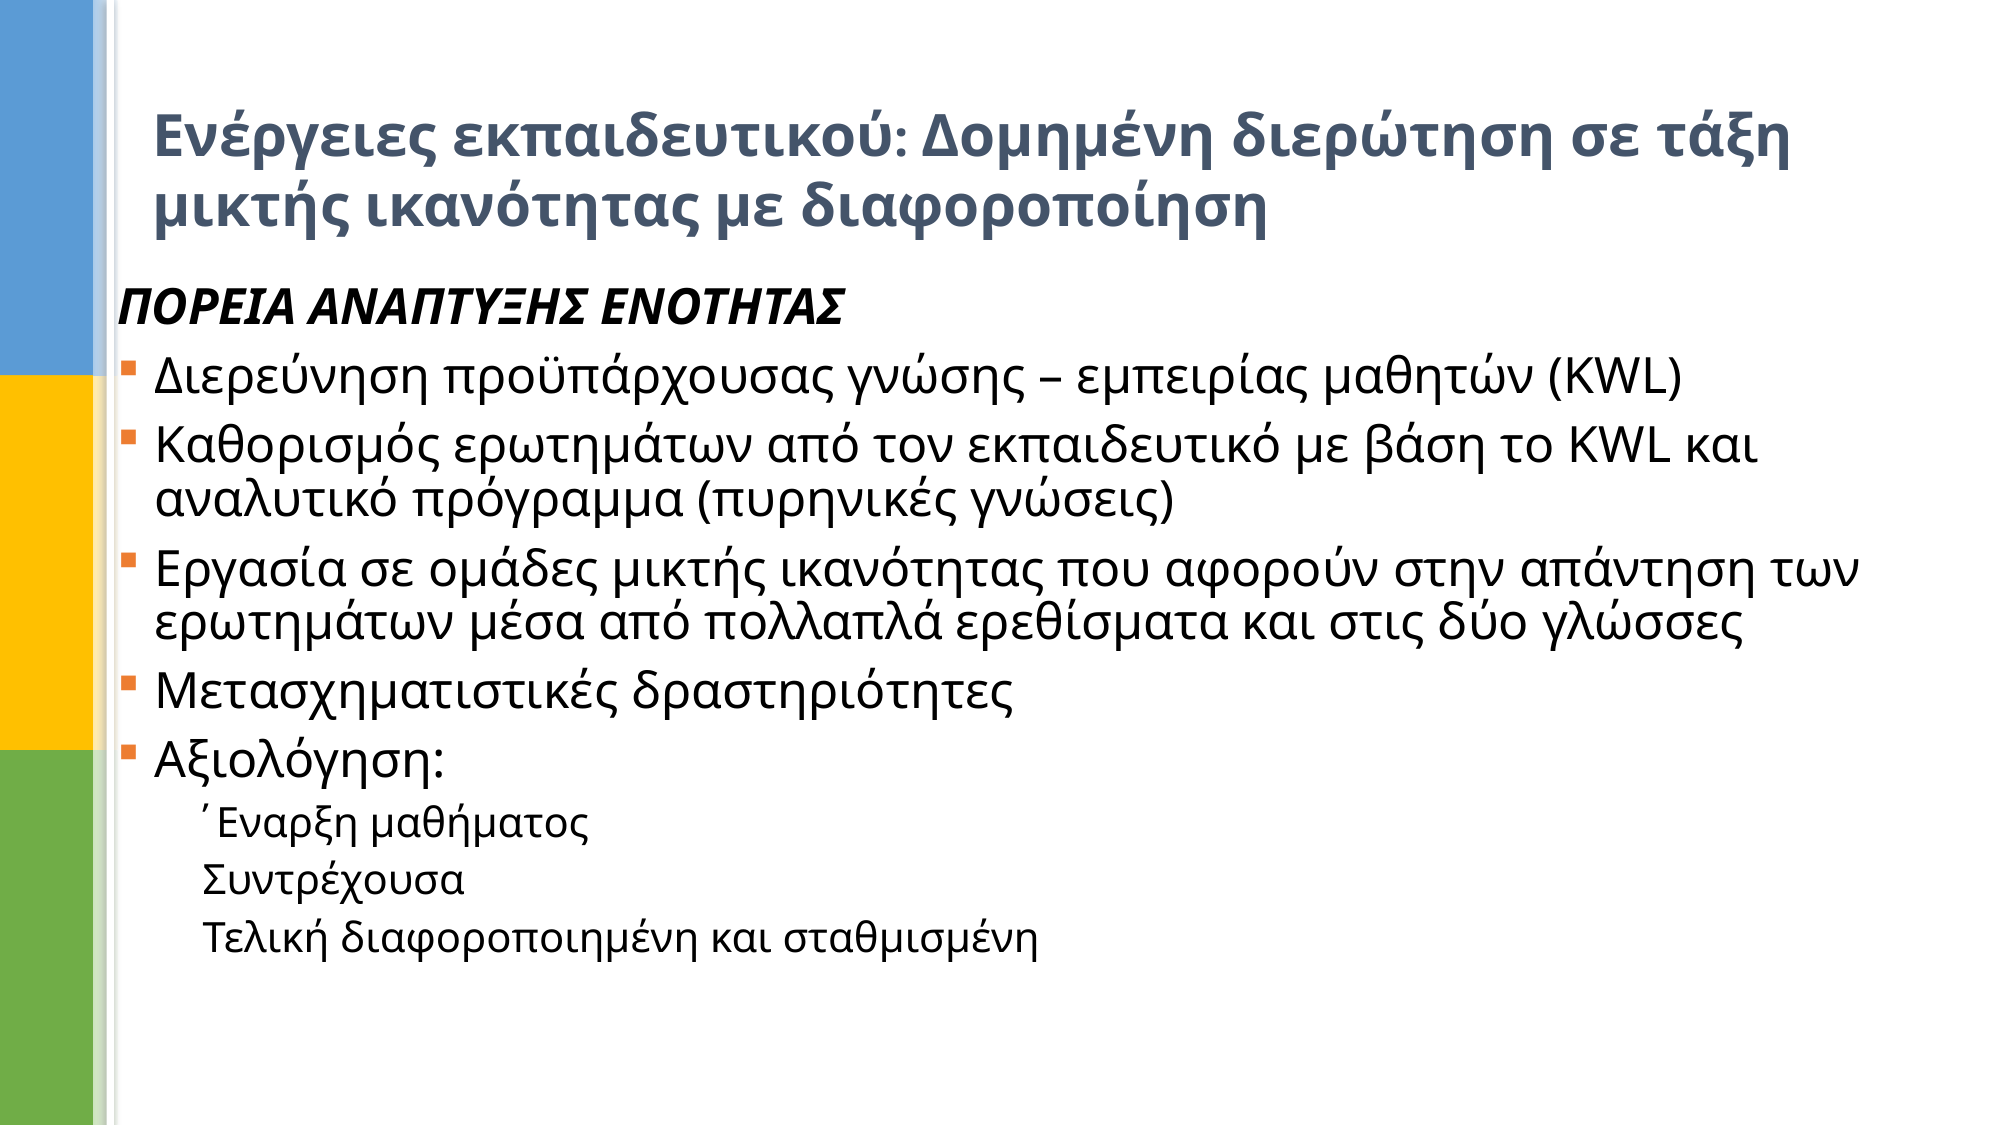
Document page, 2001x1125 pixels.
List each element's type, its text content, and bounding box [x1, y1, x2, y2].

title Ενέργειες εκπαιδευτικού: Δομημένη διερώτηση σε τάξη μικτής ικανότητας με διαφοροποίηση [137, 59, 1863, 274]
list ΠΟΡΕΙΑ ΑΝΑΠΤΥΞΗΣ ΕΝΟΤΗΤΑΣ Διερεύνηση προϋπάρχουσας γνώσης – εμπειρίας μαθητών (KWL) Καθορισμός ερωτημάτων από τον εκπαιδευτικό με βάση το KWL και αναλυτικό πρόγραμμα (πυρηνικές γνώσεις) Εργασία σε ομάδες μικτής ικανότητας που αφορούν στην απάντηση των ερωτημάτων μέσα από πολλαπλά ερεθίσματα και στις δύο γλώσσες Μετασχηματιστικές δραστηριότητες Αξιολόγηση: ΄Εναρξη μαθήματος Συντρέχουσα Τελική διαφοροποιημένη και σταθμισμένη [101, 274, 1902, 1125]
